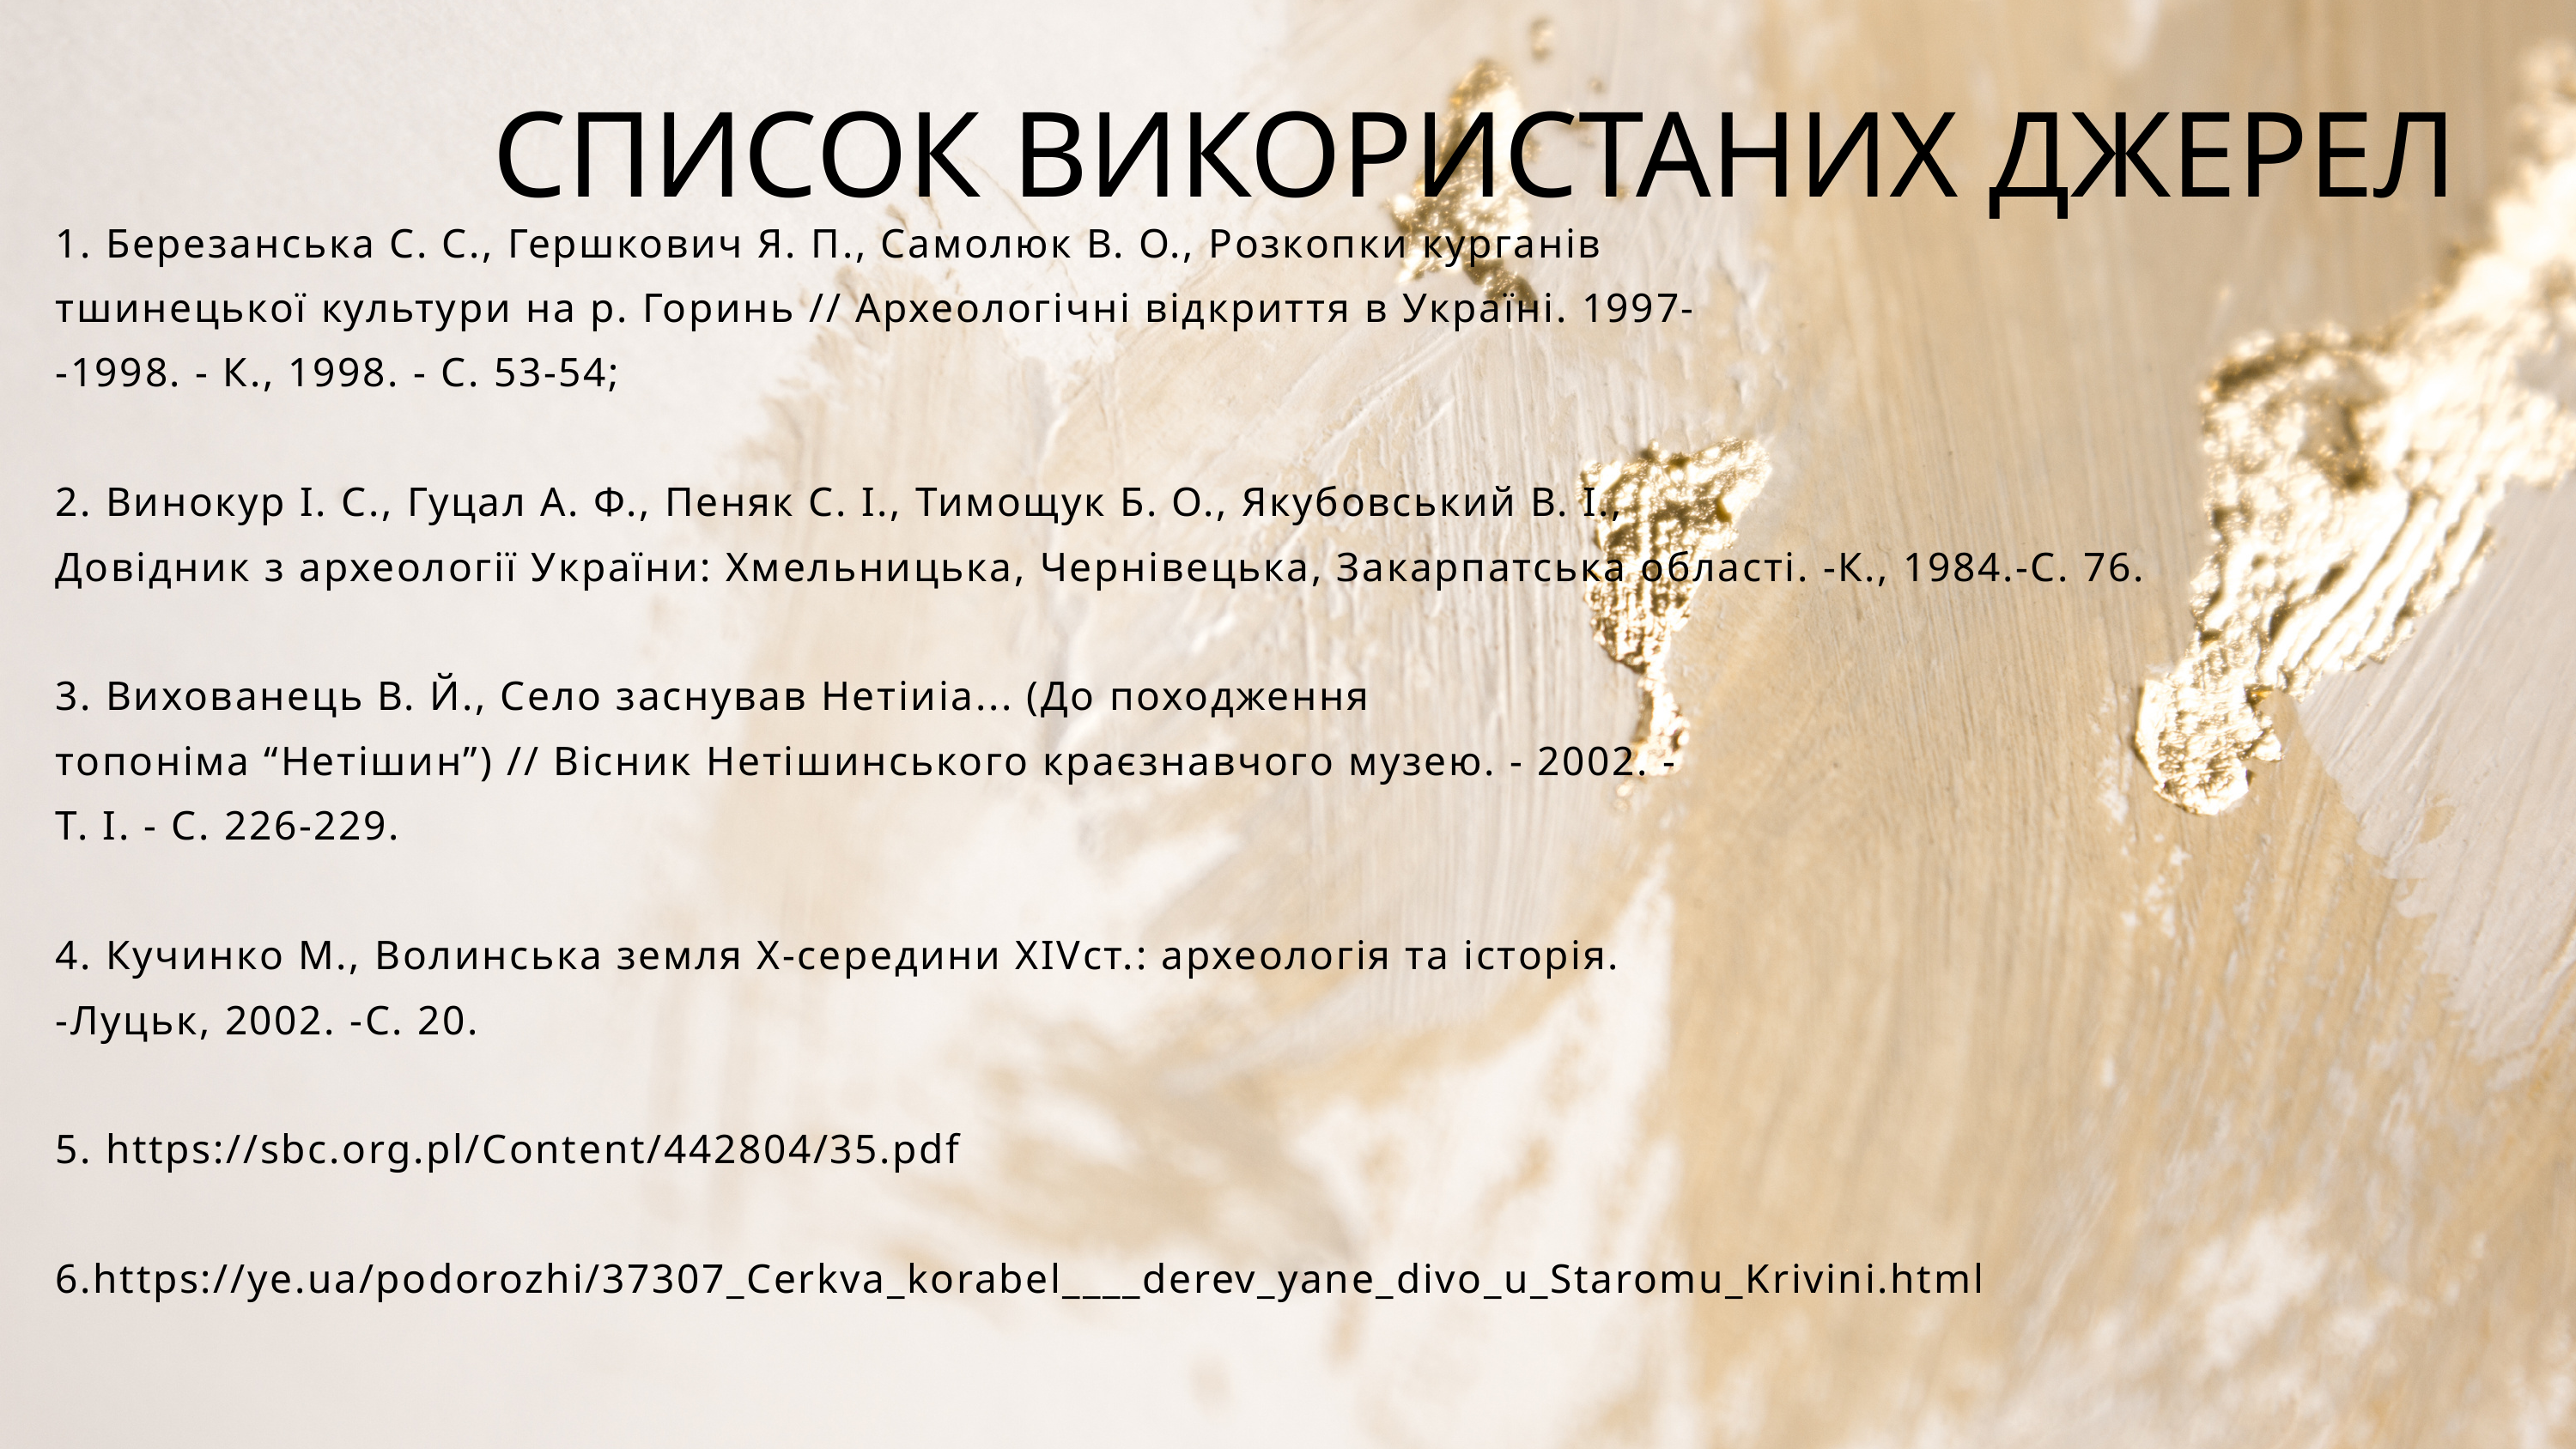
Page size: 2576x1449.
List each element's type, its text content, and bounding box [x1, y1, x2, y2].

text_box 1. Березанська С. С., Гершкович Я. П., Самолюк В. О., Розкопки курганів тшинецької культури на р. Горинь // Археологічні відкриття в Україні. 1997- -1998. - К., 1998. - С. 53-54; 2. Винокур І. С., Гуцал А. Ф., Пеняк С. І., Тимощук Б. О., Якубовський В. І., Довідник з археології України: Хмельницька, Чернівецька, Закарпатська області. -К., 1984.-С. 76. 3. Вихованець В. Й., Село заснував Нетіиіа... (До походження топоніма “Нетішин”) // Вісник Нетішинського краєзнавчого музею. - 2002. - Т. І. - С. 226-229. 4. Кучинко М., Волинська земля X-середини XIVст.: археологія та історія. -Луцьк, 2002. -С. 20. 5. https://sbc.org.pl/Content/442804/35.pdf 6.https://ye.ua/podorozhi/37307_Cerkva_korabel____derev_yane_divo_u_Staromu_Krivini.html [55, 200, 2576, 1343]
text_box СПИСОК ВИКОРИСТАНИХ ДЖЕРЕЛ [477, 55, 2475, 221]
text_box [0, 0, 2576, 1449]
